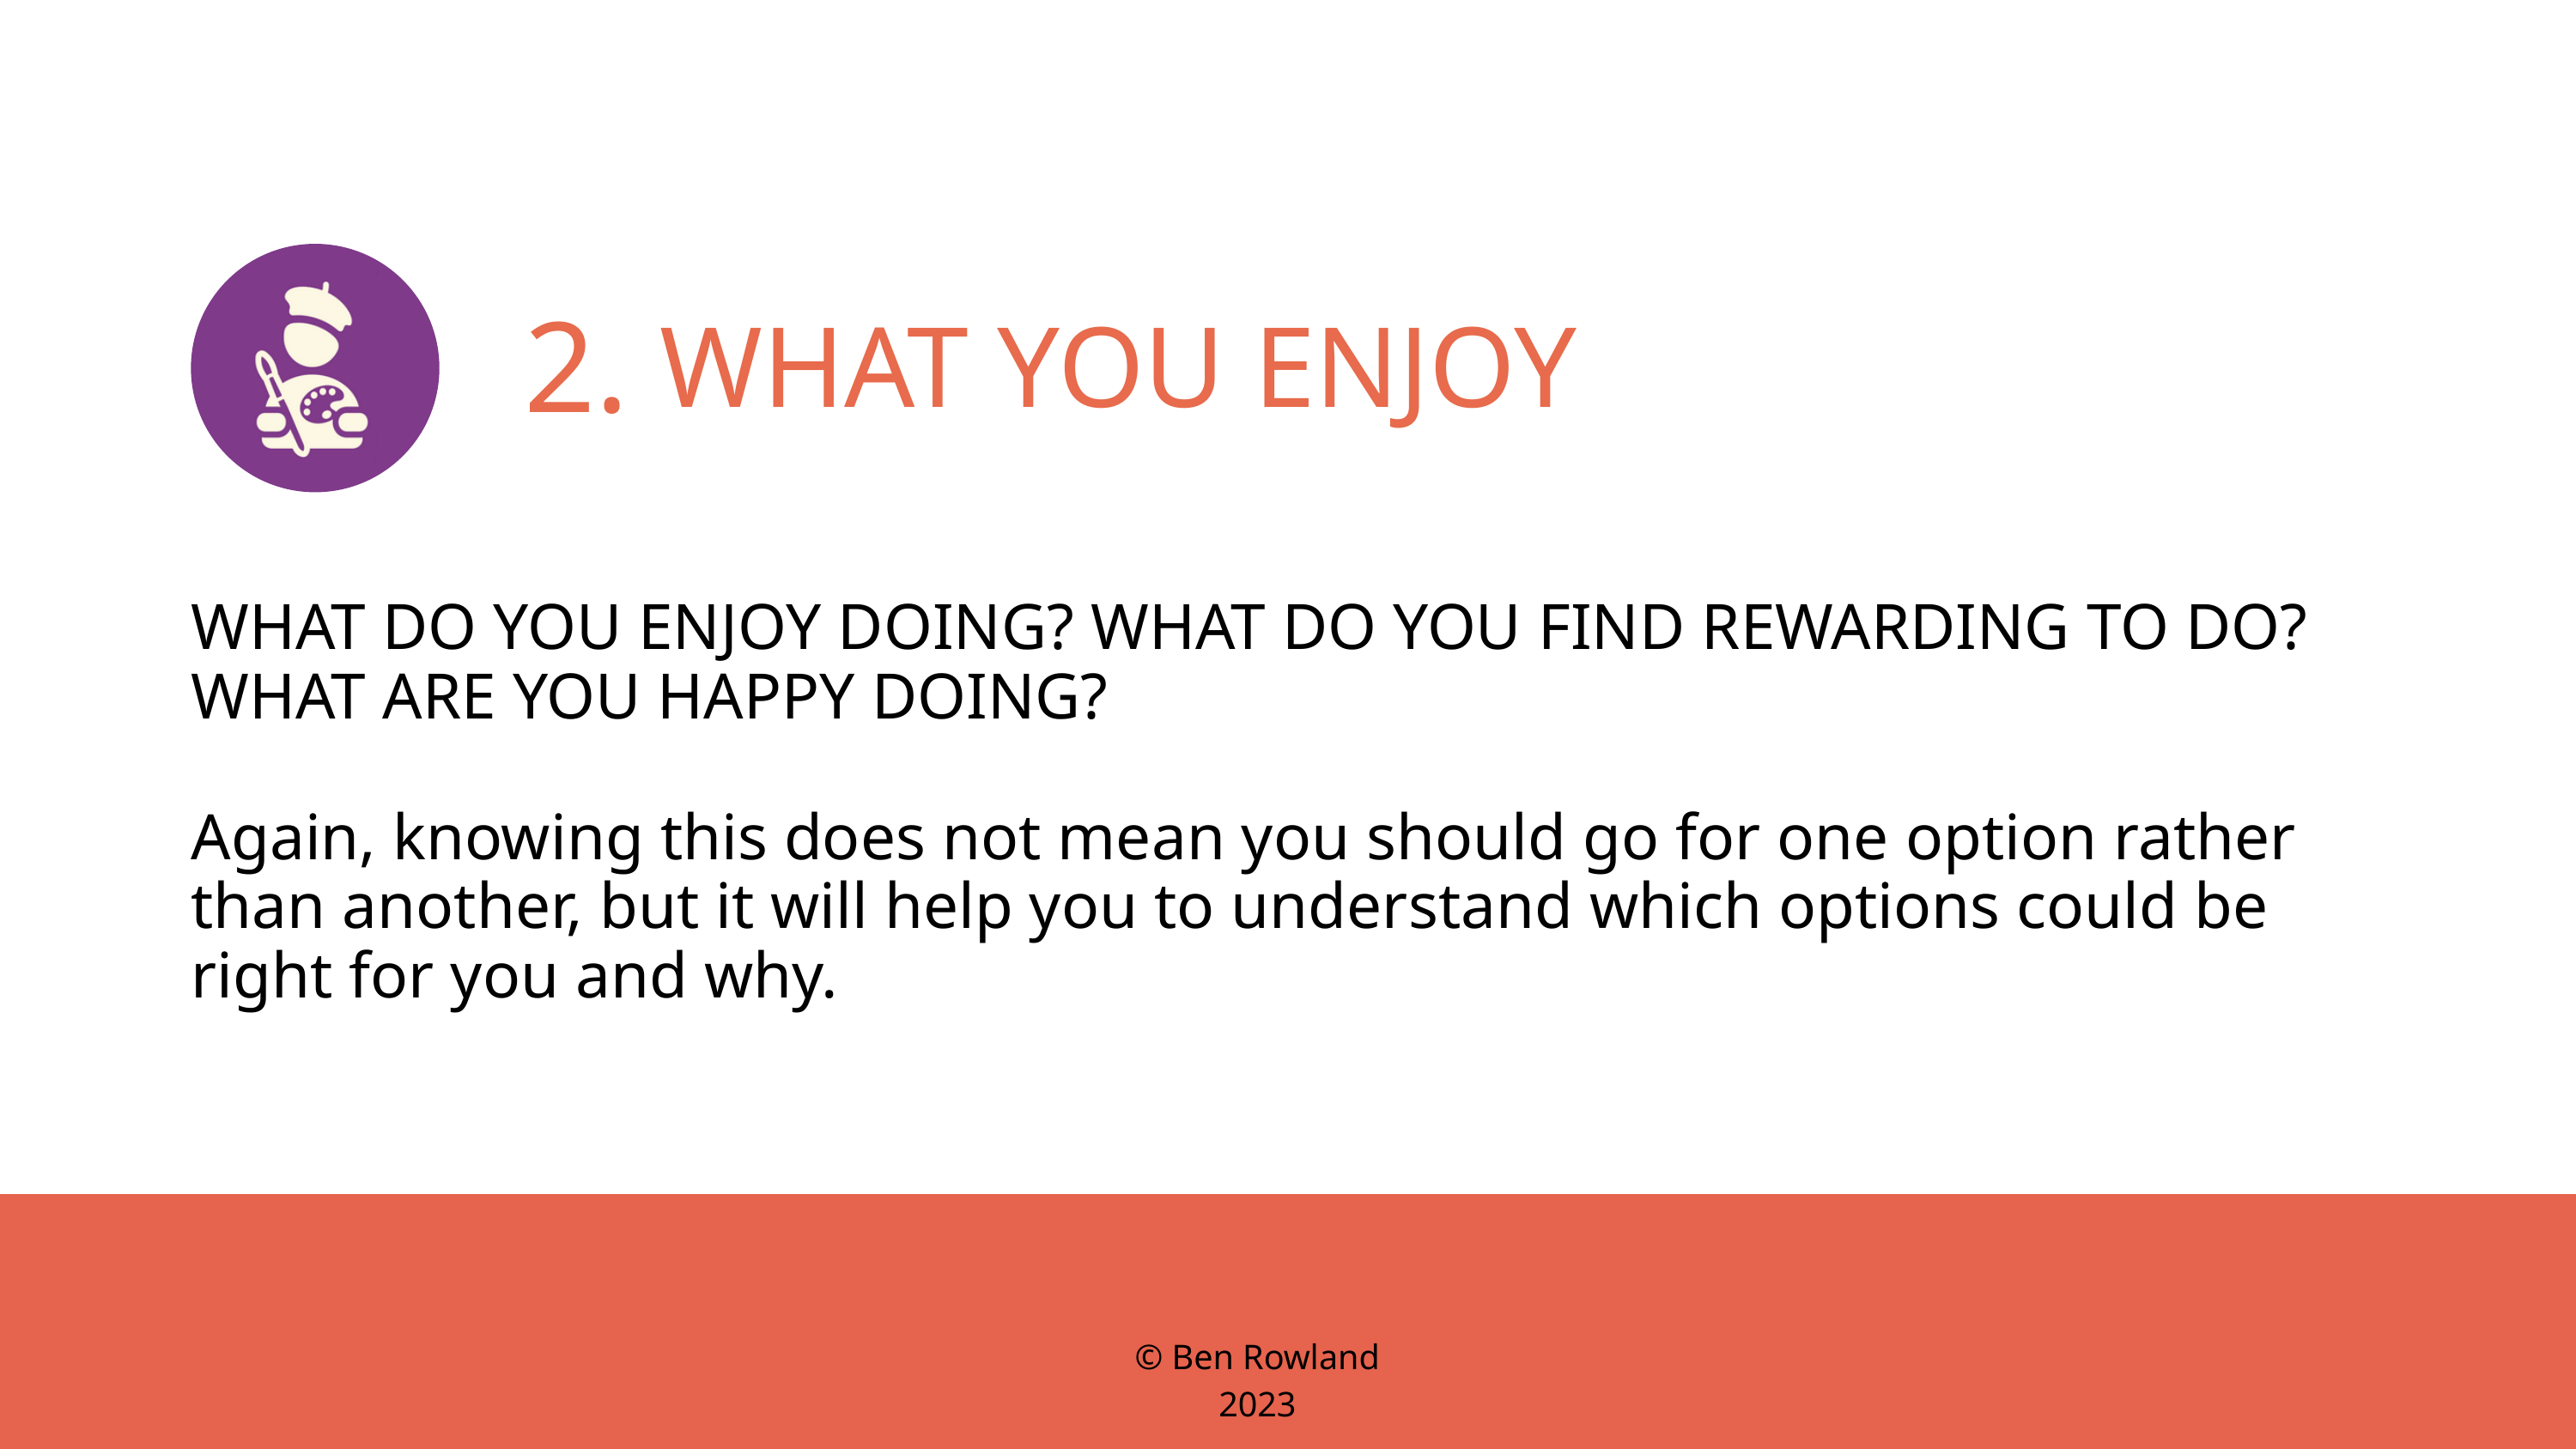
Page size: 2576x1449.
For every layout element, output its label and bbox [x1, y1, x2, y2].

text_box [0, 1193, 2576, 1449]
text_box [191, 592, 2385, 1016]
text_box [191, 243, 1704, 493]
